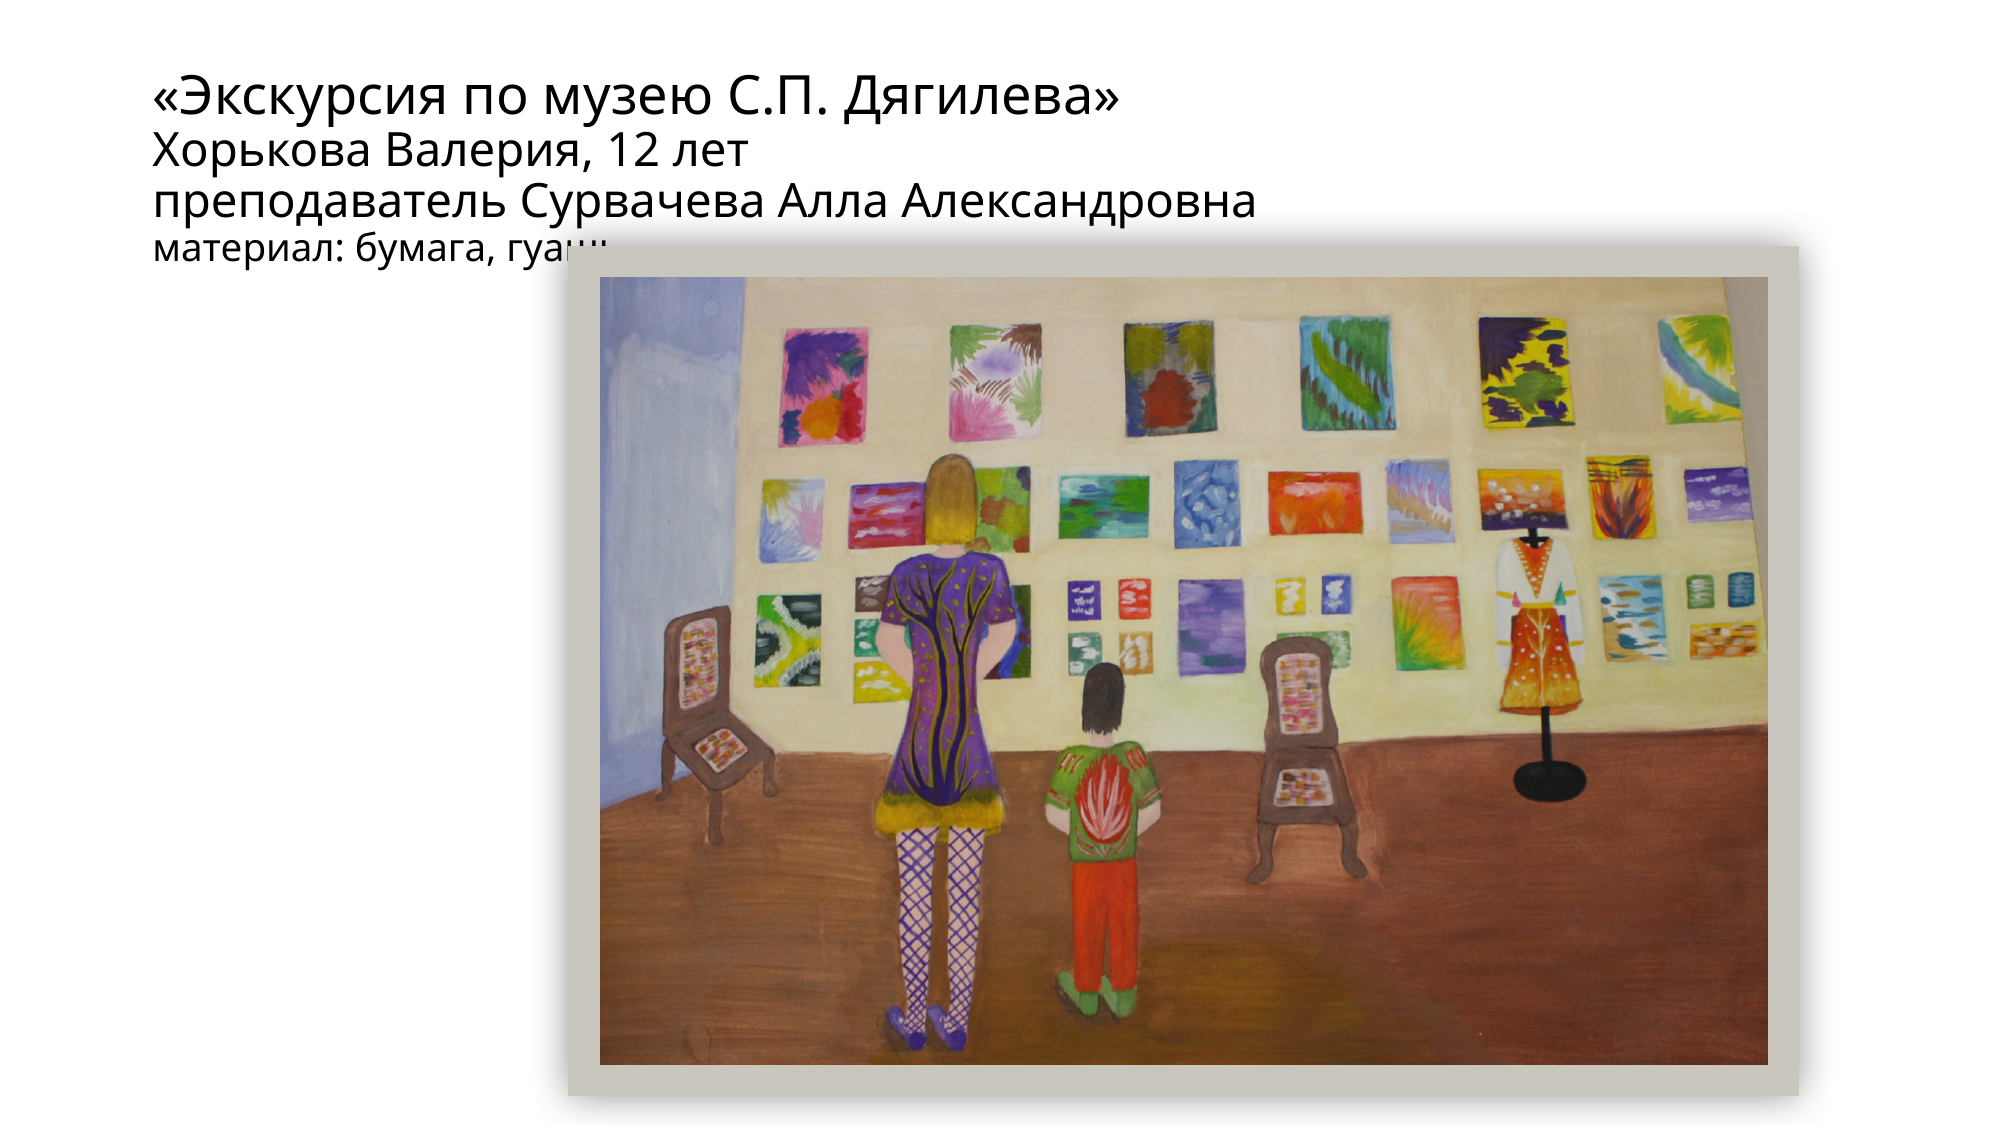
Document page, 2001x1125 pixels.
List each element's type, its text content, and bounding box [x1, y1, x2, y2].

title «Экскурсия по музею С.П. Дягилева» Хорькова Валерия, 12 лет преподаватель Сурвачева Алла Александровна материал: бумага, гуашь [137, 59, 1863, 278]
picture [599, 277, 1769, 1066]
